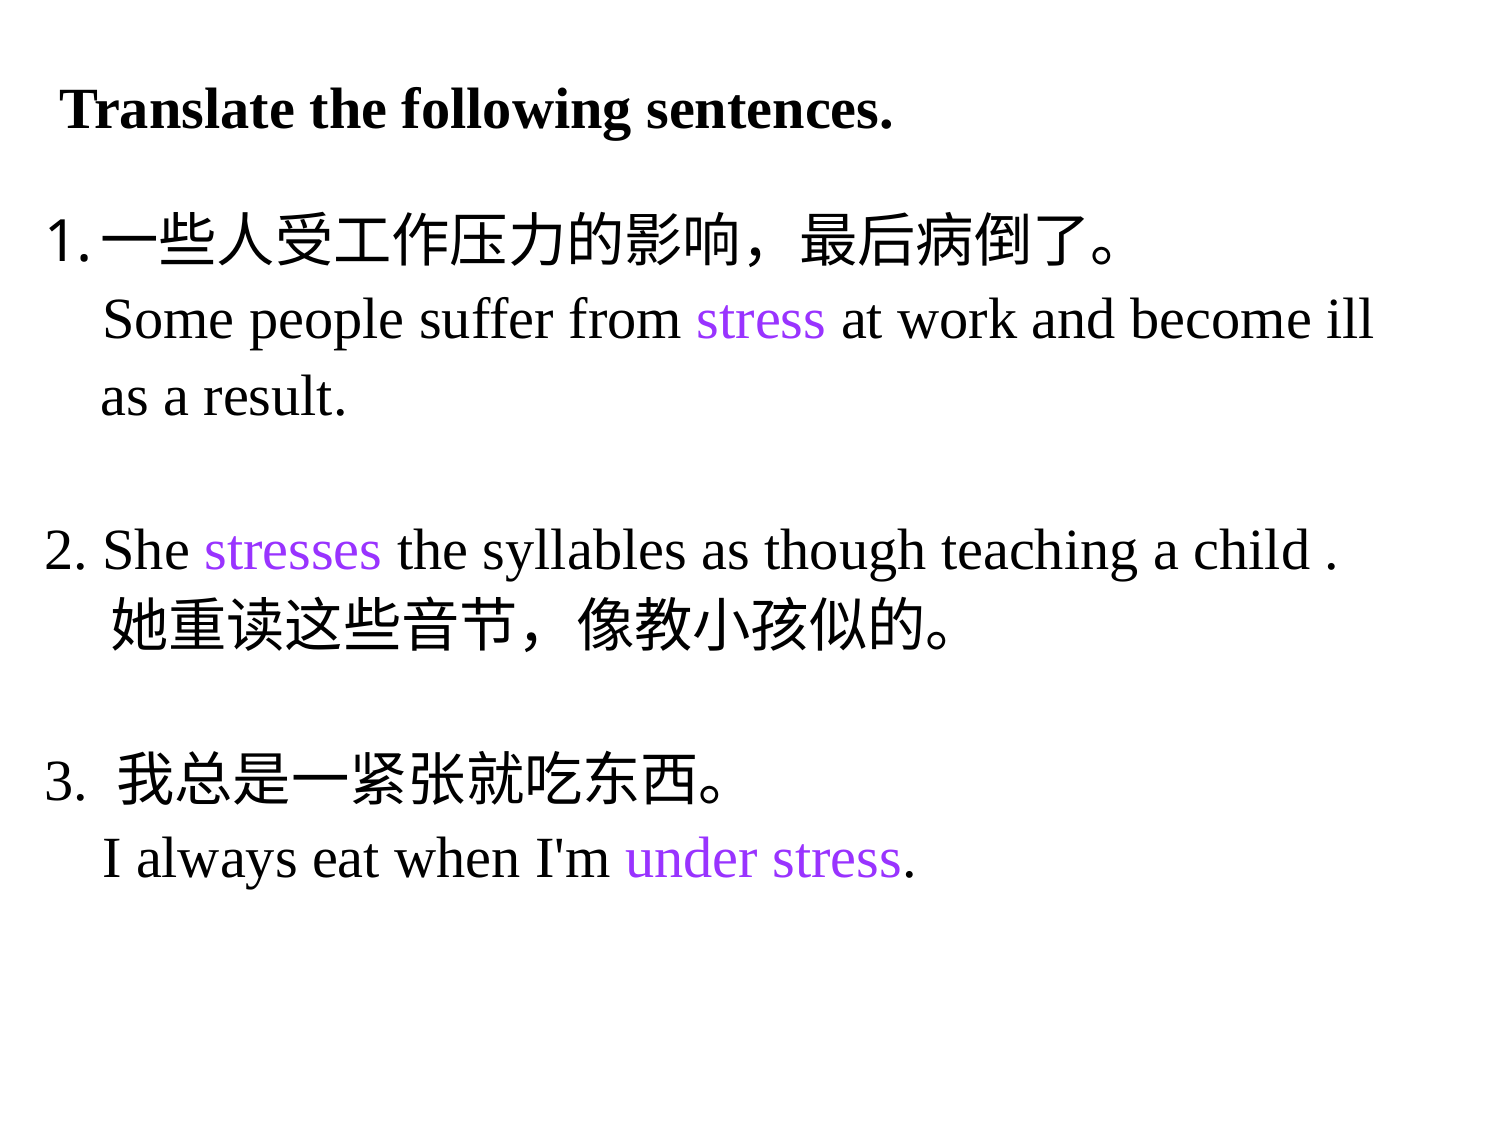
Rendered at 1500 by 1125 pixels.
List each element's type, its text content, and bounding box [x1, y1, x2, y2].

text_box Translate the following sentences. [45, 42, 1500, 148]
text_box 一些人受工作压力的影响，最后病倒了。 Some people suffer from stress at work and become ill as a result. 2. She stresses the syllables as though teaching a child . 她重读这些音节，像教小孩似的。 3. 我总是一紧张就吃东西。 I always eat when I'm under stress. [29, 188, 1433, 967]
